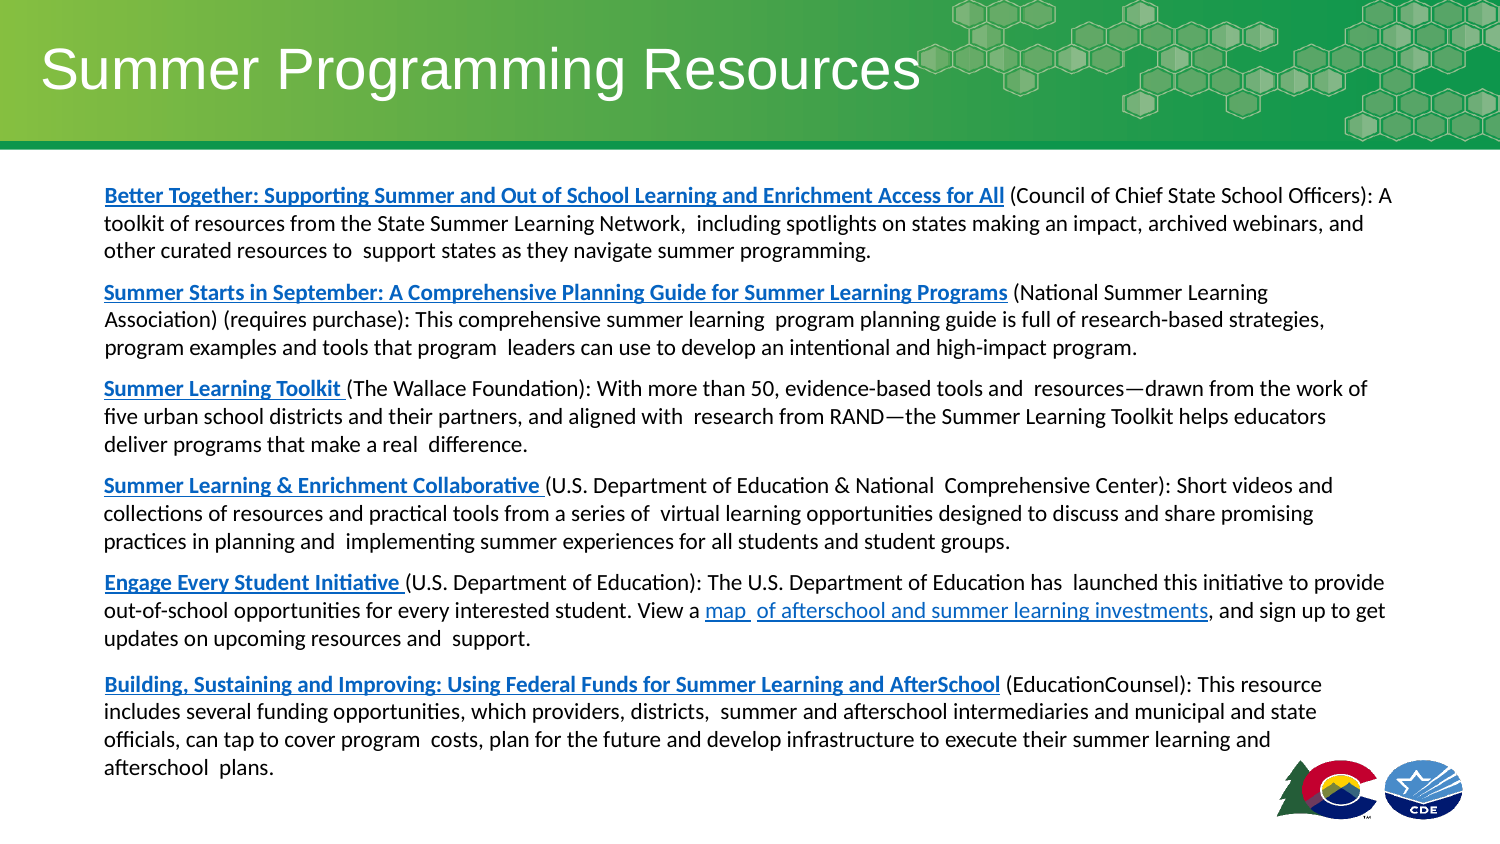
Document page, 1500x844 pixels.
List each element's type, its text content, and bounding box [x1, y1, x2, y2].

list Better Together: Supporting Summer and Out of School Learning and Enrichment Access for All (Council of Chief State School Officers): A toolkit of resources from the State Summer Learning Network, including spotlights on states making an impact, archived webinars, and other curated resources to support states as they navigate summer programming. Summer Starts in September: A Comprehensive Planning Guide for Summer Learning Programs (National Summer Learning Association) (requires purchase): This comprehensive summer learning program planning guide is full of research-based strategies, program examples and tools that program leaders can use to develop an intentional and high-impact program. Summer Learning Toolkit (The Wallace Foundation): With more than 50, evidence-based tools and resources—drawn from the work of five urban school districts and their partners, and aligned with research from RAND—the Summer Learning Toolkit helps educators deliver programs that make a real difference. Summer Learning & Enrichment Collaborative (U.S. Department of Education & National Comprehensive Center): Short videos and collections of resources and practical tools from a series of virtual learning opportunities designed to discuss and share promising practices in planning and implementing summer experiences for all students and student groups. Engage Every Student Initiative (U.S. Department of Education): The U.S. Department of Education has launched this initiative to provide out-of-school opportunities for every interested student. View a map of afterschool and summer learning investments, and sign up to get updates on upcoming resources and support. Building, Sustaining and Improving: Using Federal Funds for Summer Learning and AfterSchool (EducationCounsel): This resource includes several funding opportunities, which providers, districts, summer and afterschool intermediaries and municipal and state officials, can tap to cover program costs, plan for the future and develop infrastructure to execute their summer learning and afterschool plans. [103, 180, 1397, 751]
title Summer Programming Resources [40, 31, 1038, 125]
picture [1275, 759, 1463, 820]
picture [0, 0, 1500, 150]
